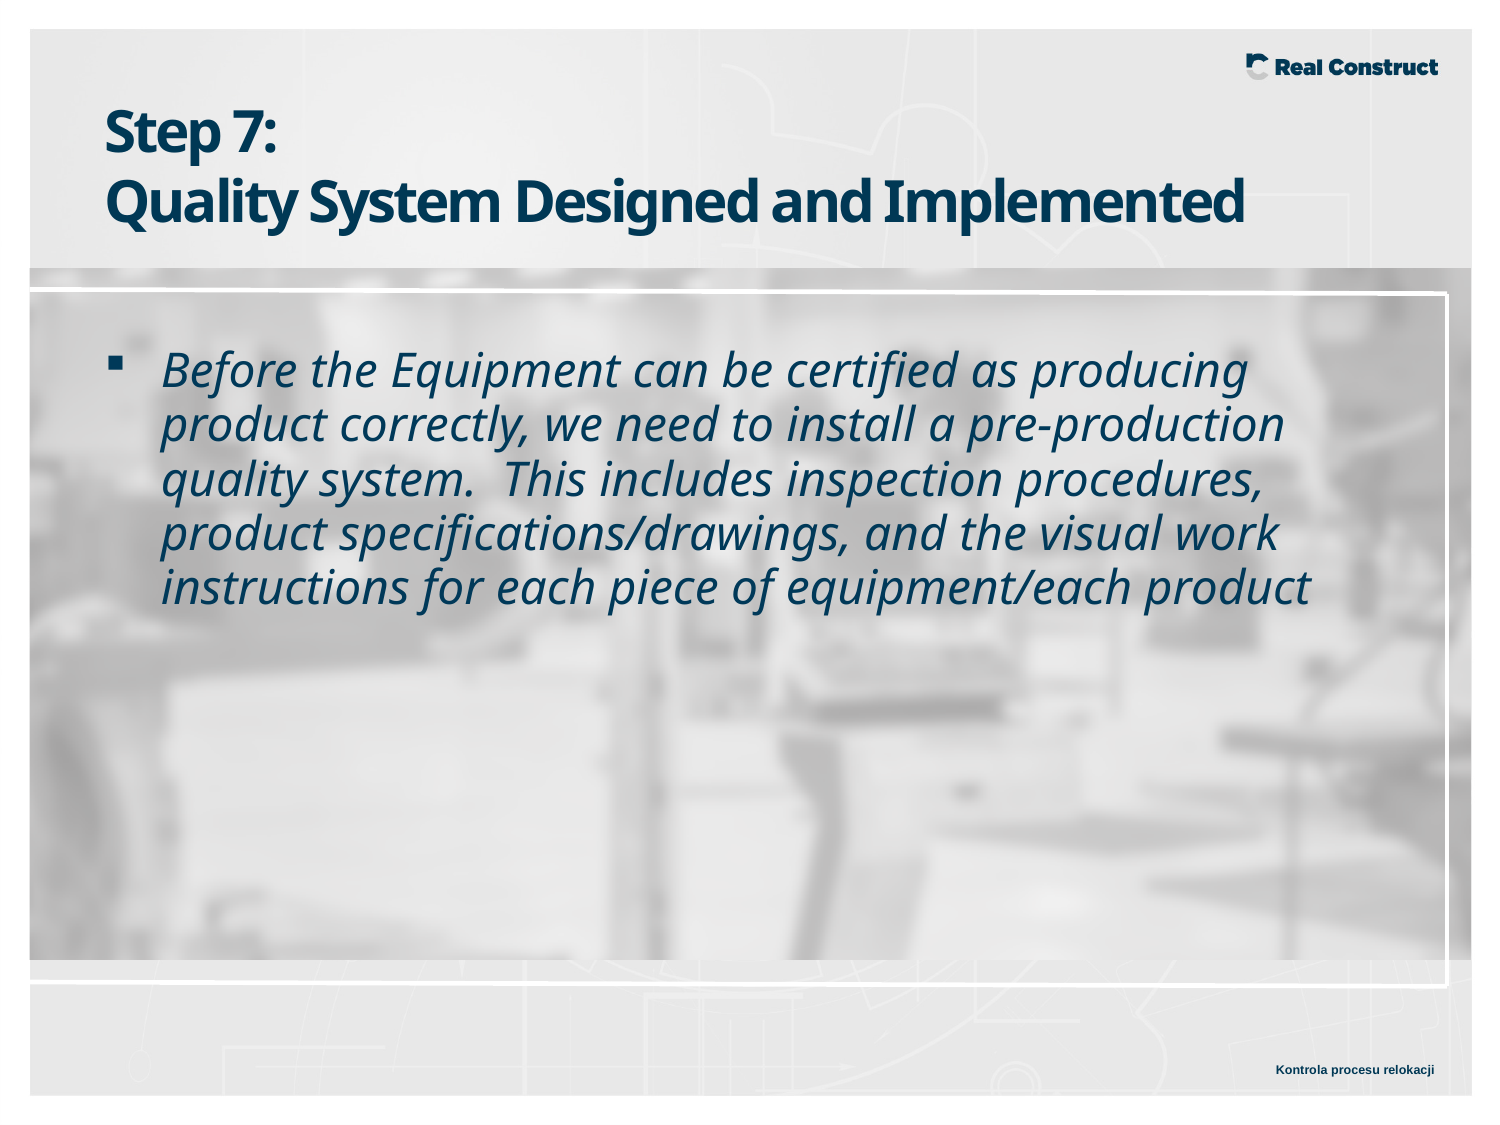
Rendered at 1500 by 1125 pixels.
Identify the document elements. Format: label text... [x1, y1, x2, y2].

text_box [29, 289, 1448, 294]
text_box Step 7: Quality System Designed and Implemented [89, 86, 1413, 242]
text_box Kontrola procesu relokacji [1168, 1054, 1453, 1085]
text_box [29, 981, 1448, 987]
picture [0, 0, 1500, 1125]
